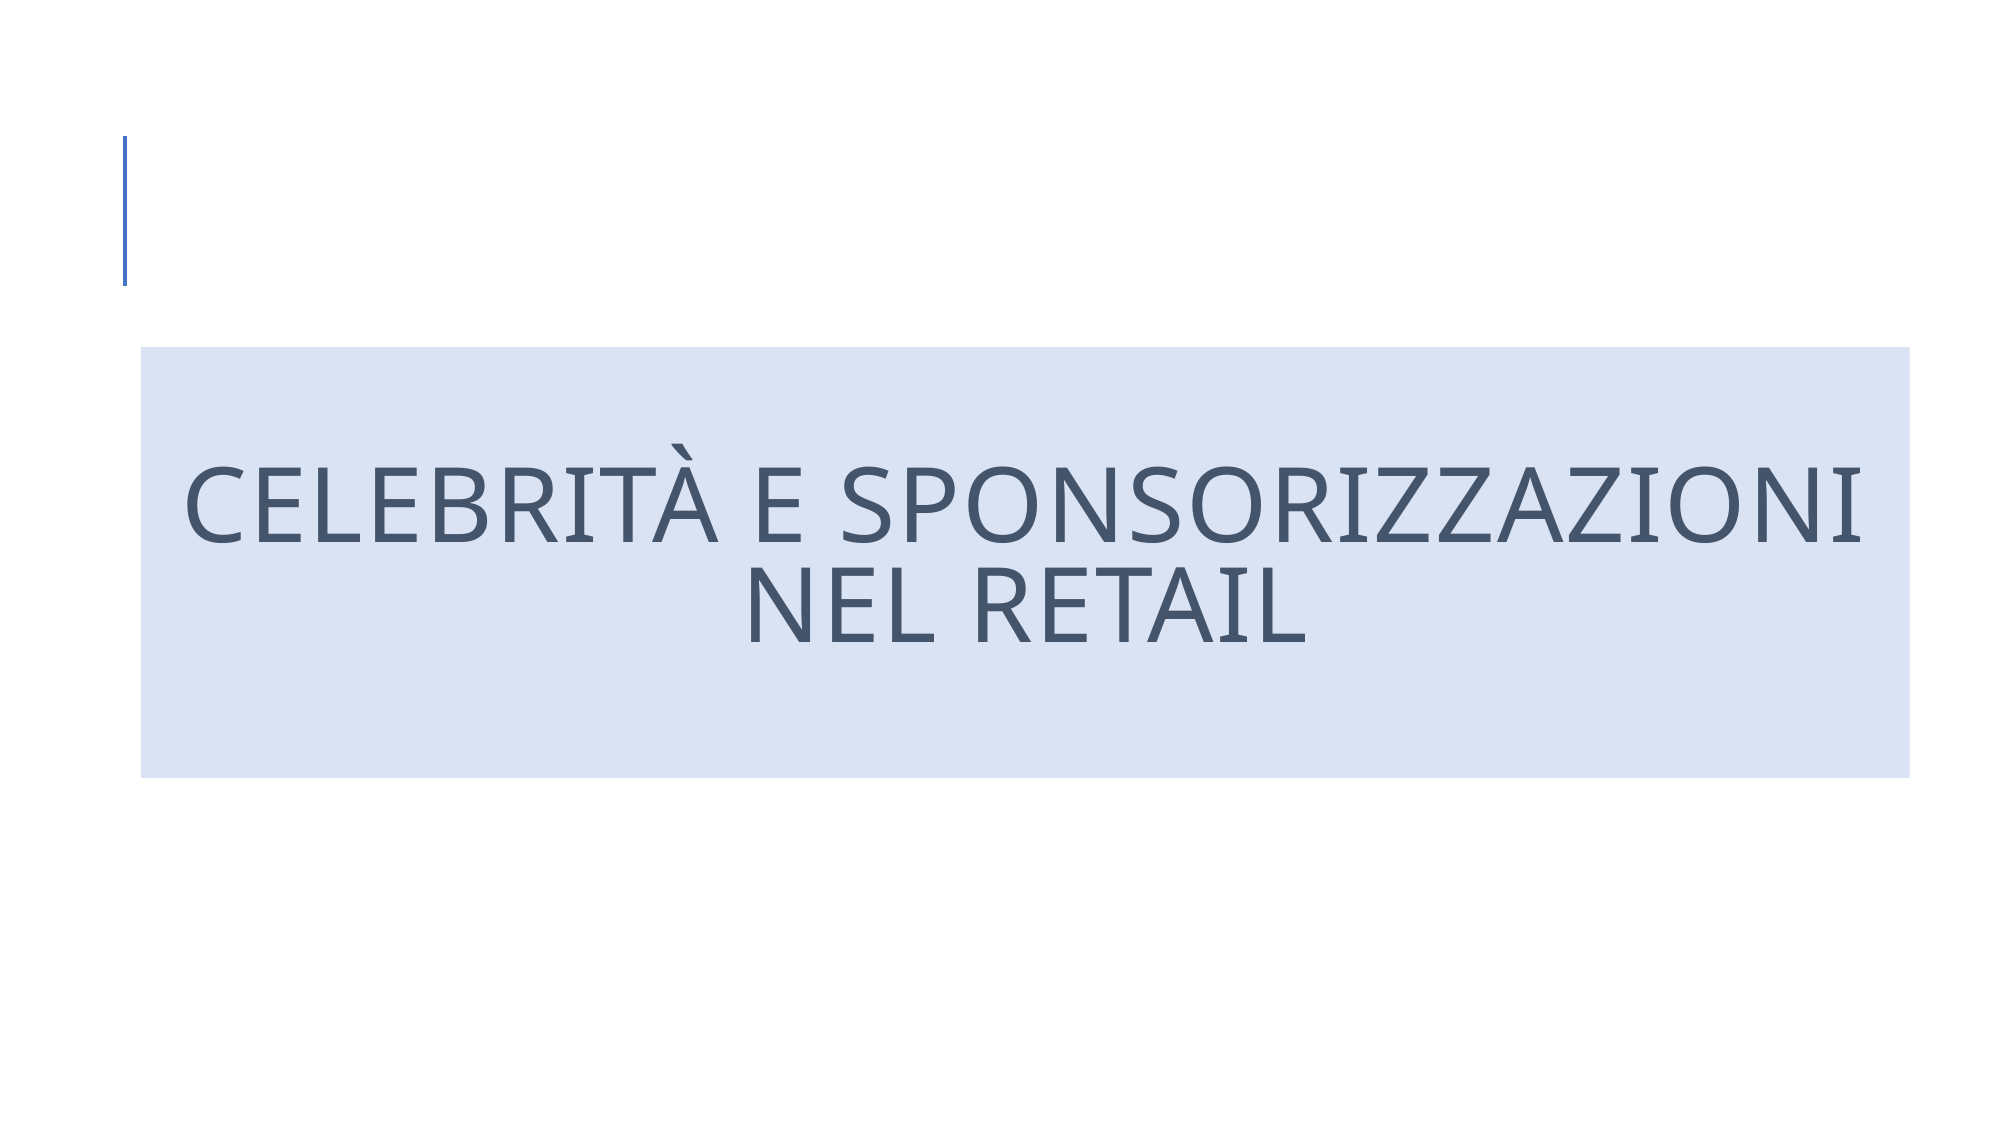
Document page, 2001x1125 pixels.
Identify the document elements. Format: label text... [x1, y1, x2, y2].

title Celebrità e sponsorizzazioni nel retail [140, 347, 1910, 778]
